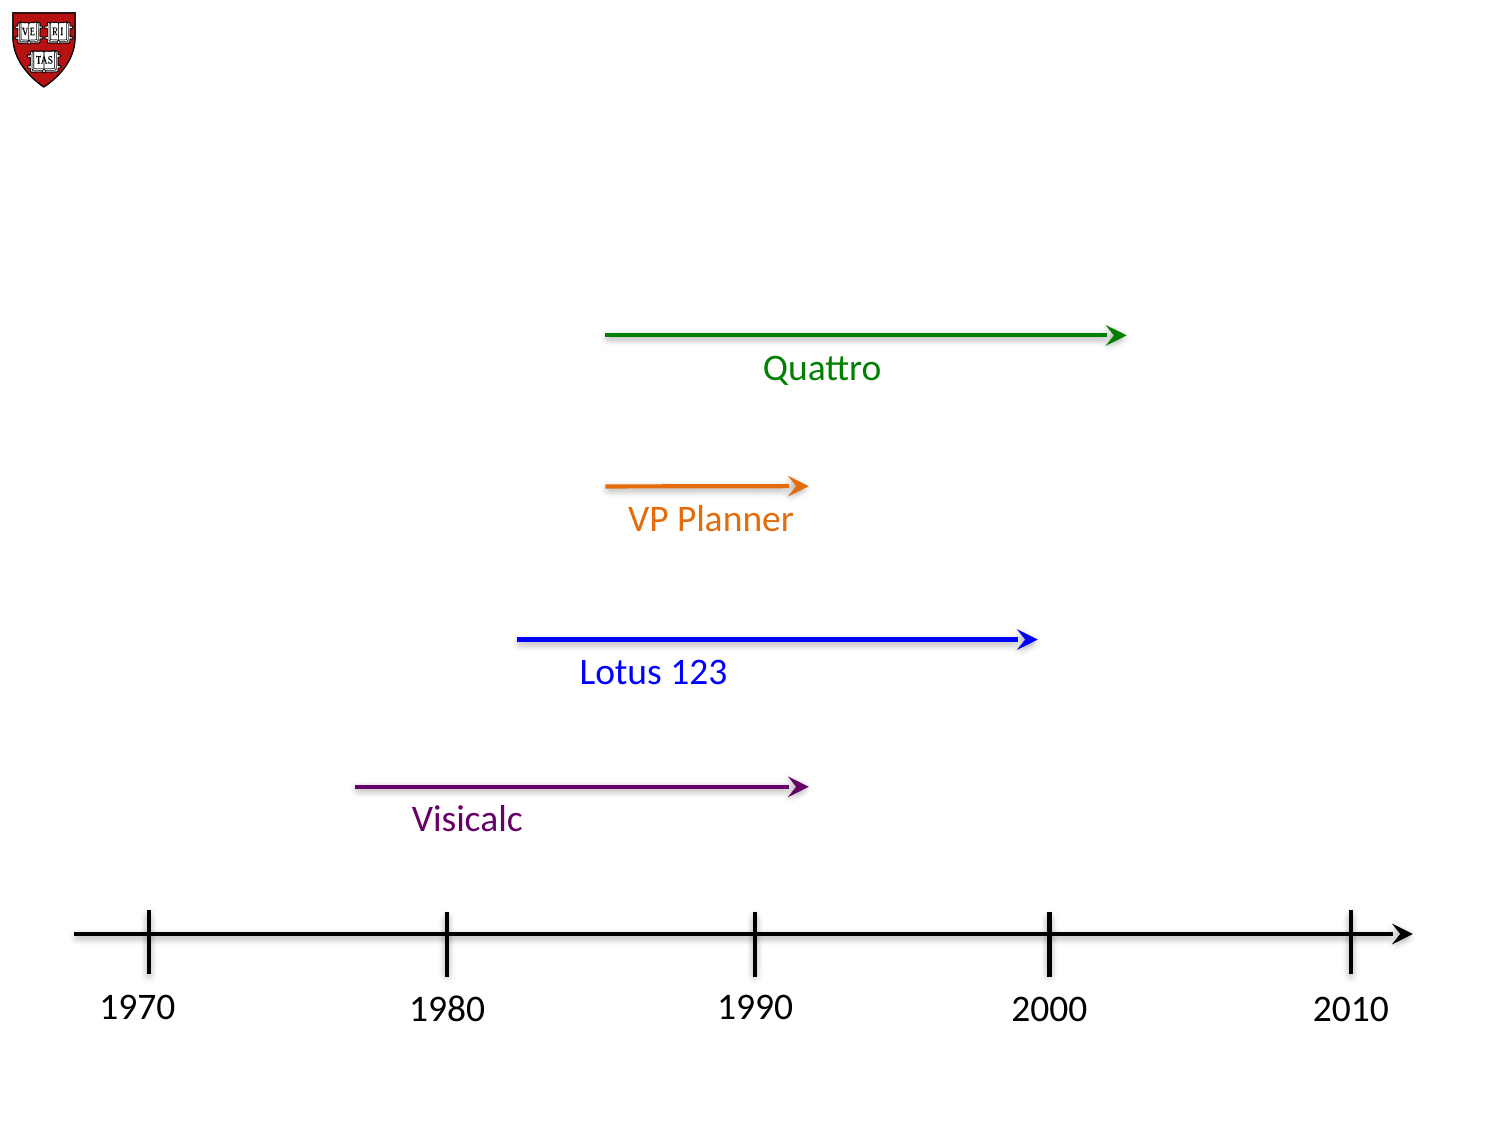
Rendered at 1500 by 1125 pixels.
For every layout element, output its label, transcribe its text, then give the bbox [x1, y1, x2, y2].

picture [12, 12, 76, 88]
text_box Lotus 123 [564, 648, 743, 700]
text_box Quattro [748, 343, 897, 396]
text_box 2000 [996, 976, 1103, 1037]
text_box 1980 [394, 976, 501, 1037]
text_box 1970 [84, 974, 191, 1035]
text_box Visicalc [397, 794, 538, 847]
text_box 2010 [1298, 976, 1404, 1037]
text_box 1990 [702, 974, 809, 1035]
text_box VP Planner [613, 494, 809, 546]
